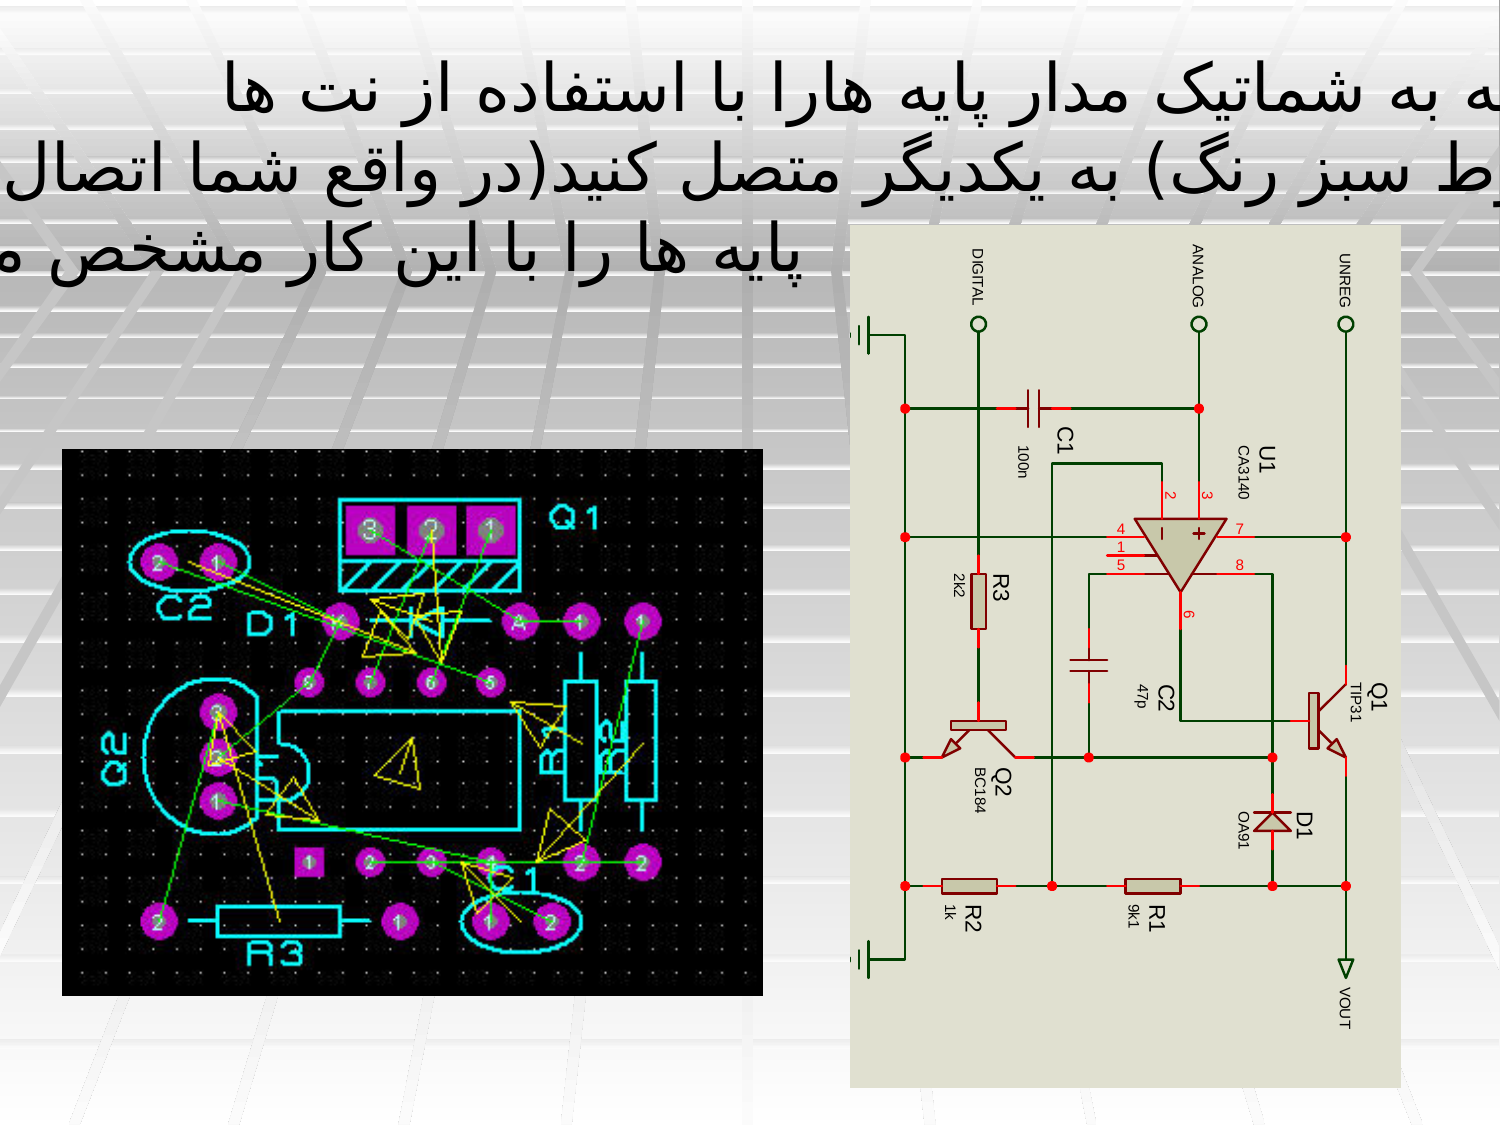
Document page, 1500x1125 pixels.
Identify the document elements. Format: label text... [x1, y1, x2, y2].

text_box با توجه به شماتیک مدار پایه هارا با استفاده از نت ها (خطوط سبز رنگ) به یکدیگر متصل کنید(در واقع شما اتصال اولیه پایه ها را با این کار مشخص میکنید) [0, 37, 1500, 293]
picture [62, 380, 1500, 997]
